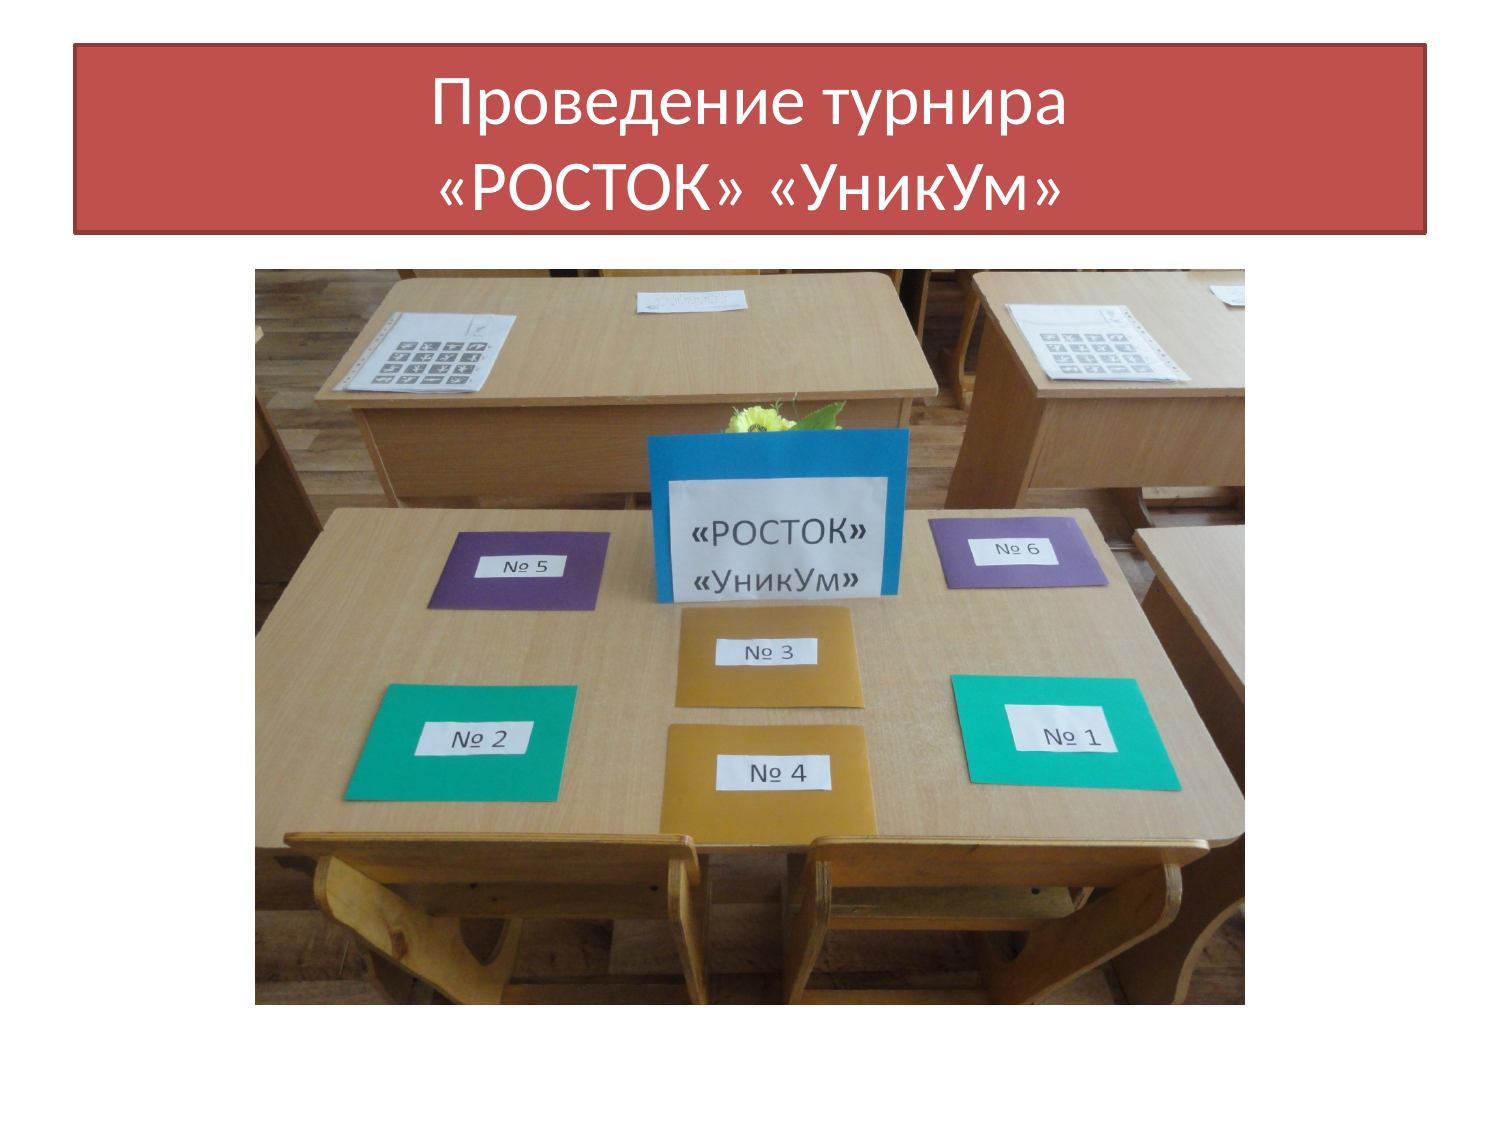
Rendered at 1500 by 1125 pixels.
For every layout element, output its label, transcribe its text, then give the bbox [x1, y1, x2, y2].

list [254, 269, 1246, 1006]
title Проведение турнира «РОСТОК» «УникУм» [73, 43, 1427, 235]
